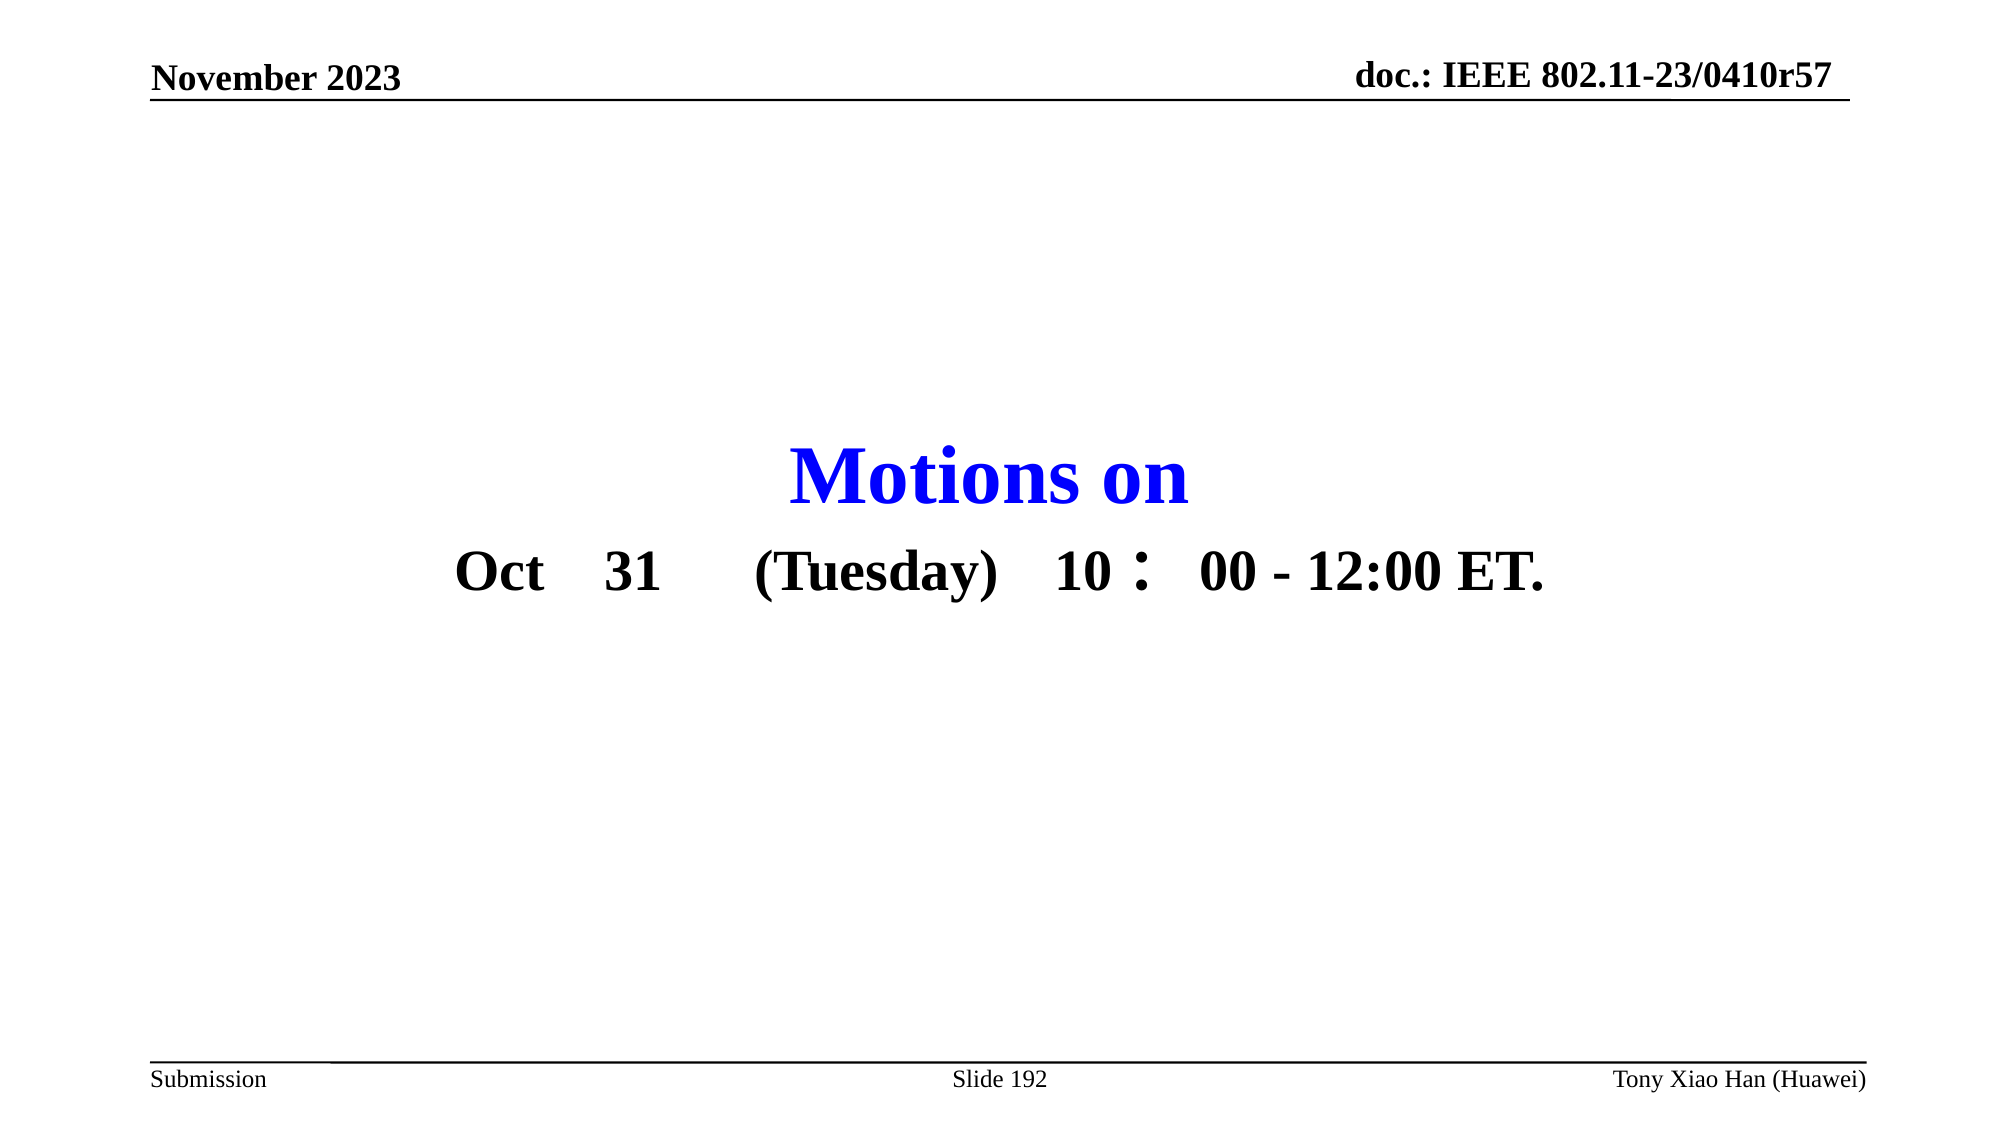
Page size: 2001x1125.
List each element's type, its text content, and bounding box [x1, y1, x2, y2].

text_box Motions on Oct 31 (Tuesday) 10：00 - 12:00 ET. [362, 412, 1638, 950]
